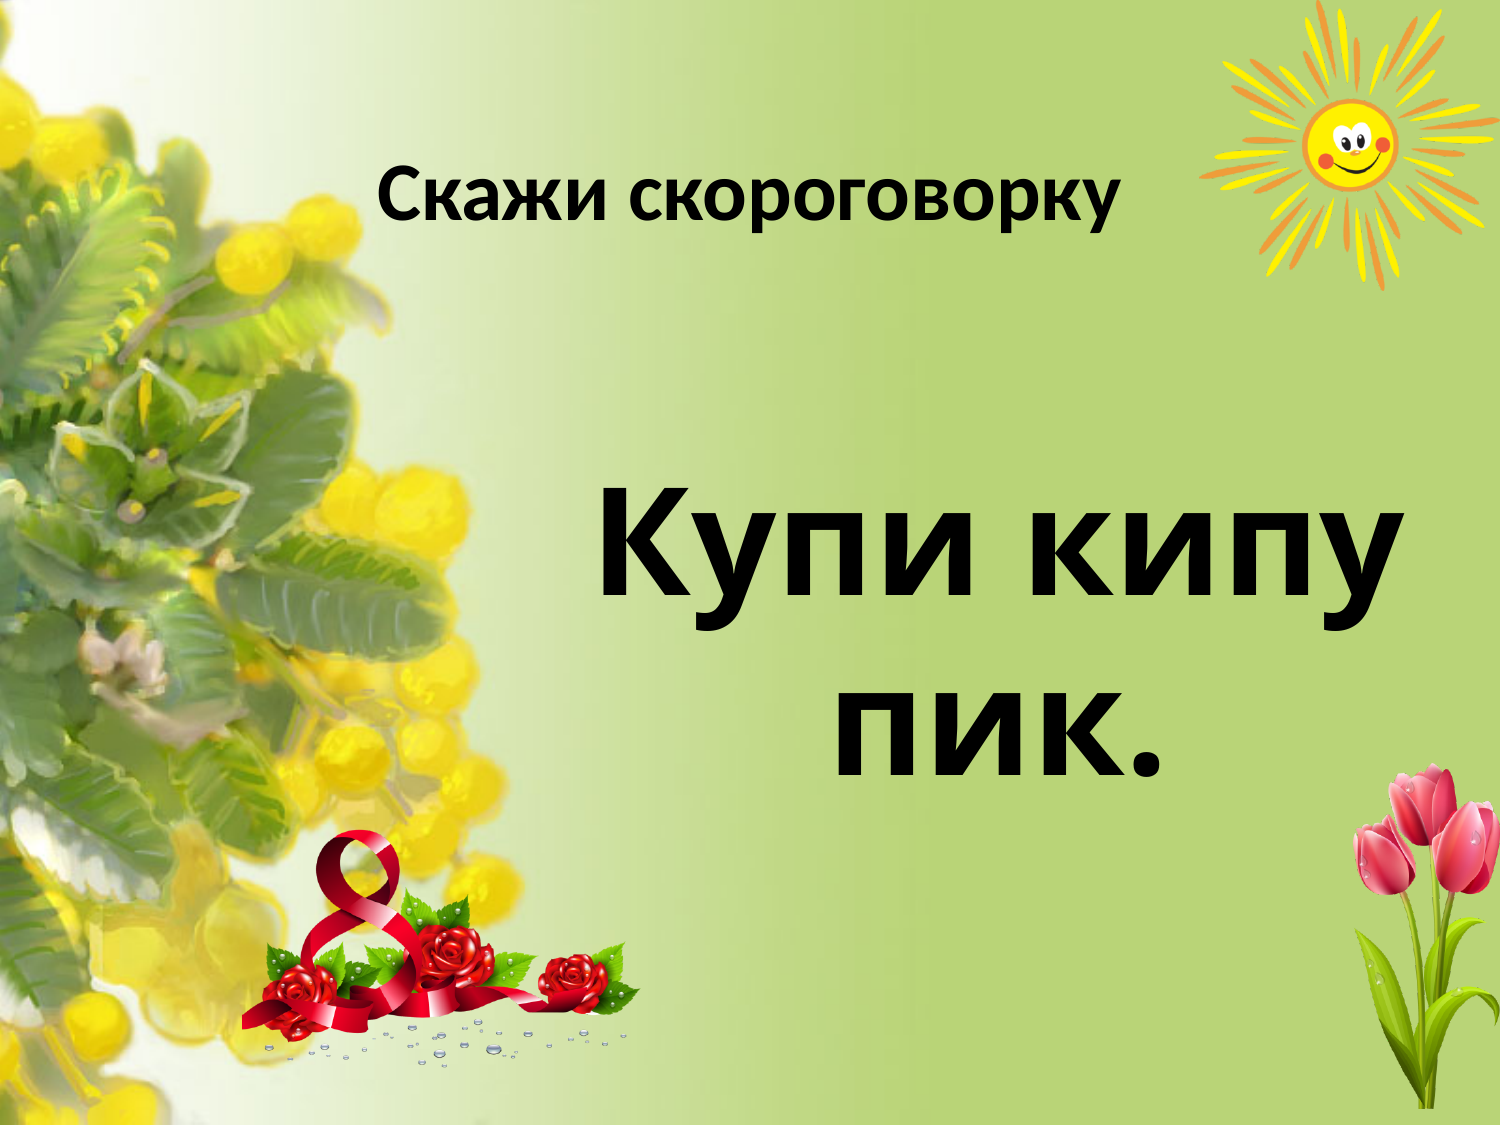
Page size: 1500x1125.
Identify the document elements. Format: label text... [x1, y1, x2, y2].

title Скажи скороговорку [164, 82, 1194, 293]
subtitle Купи кипу пик. [419, 338, 1500, 925]
picture [0, 0, 1500, 1125]
